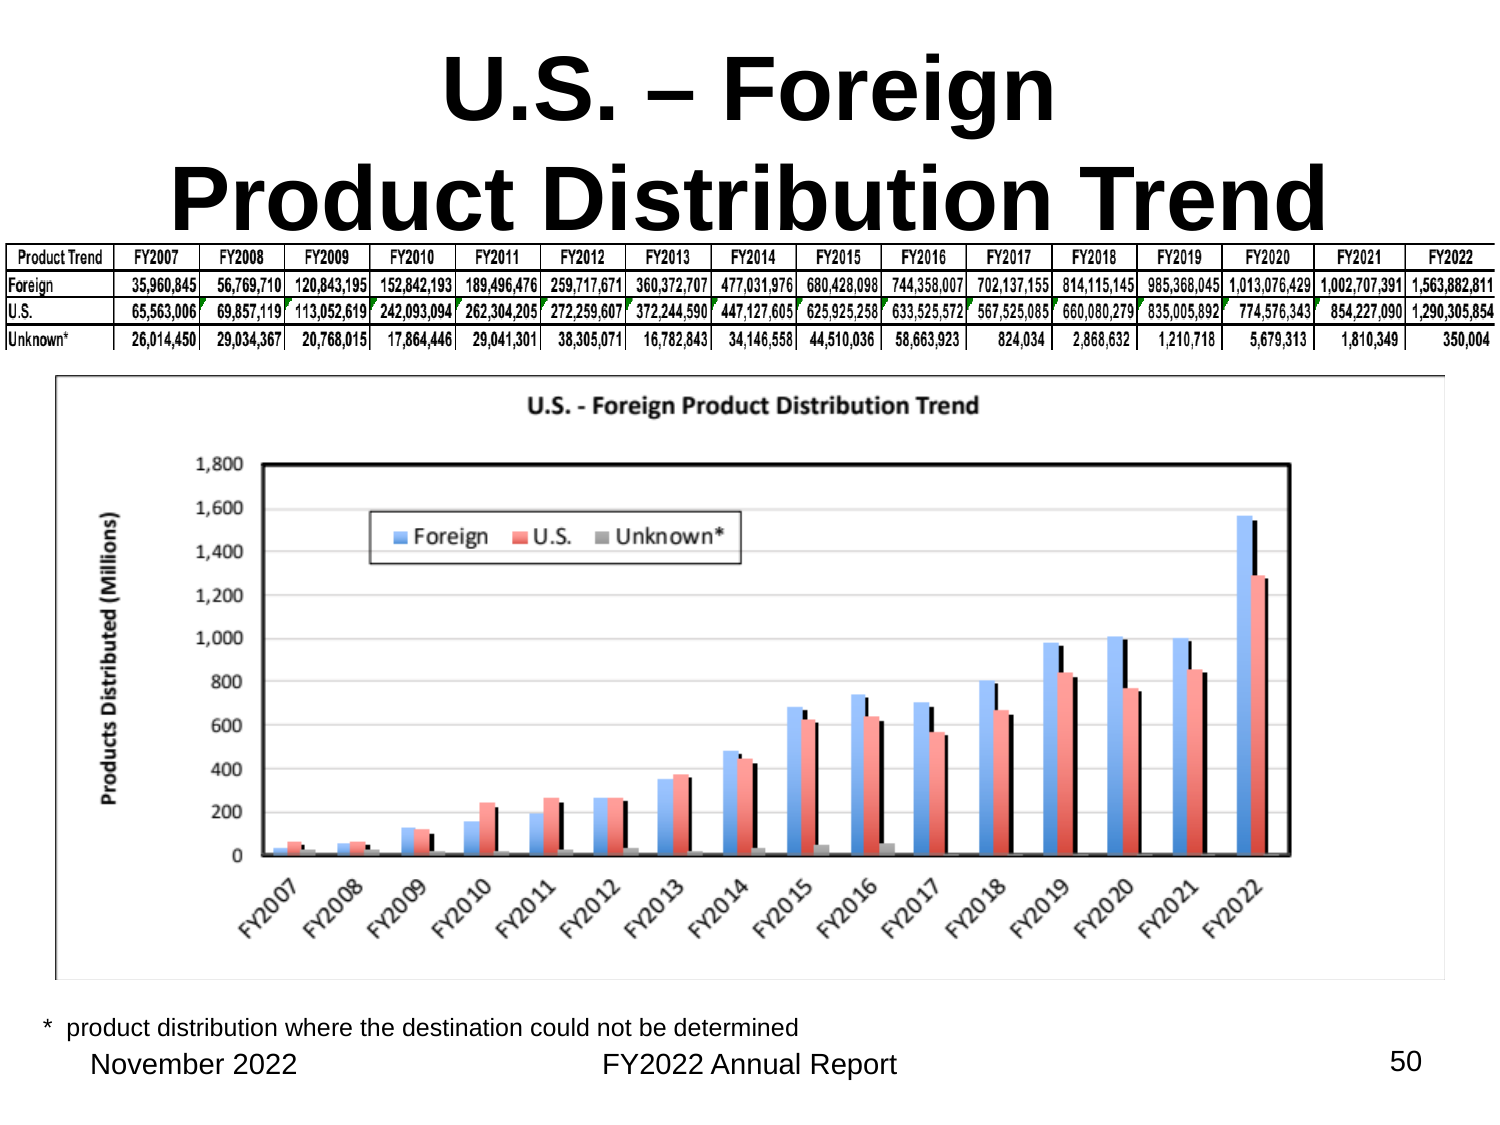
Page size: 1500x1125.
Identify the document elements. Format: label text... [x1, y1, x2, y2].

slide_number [74, 1037, 426, 1116]
footer FY2022 Annual Report [512, 1037, 988, 1116]
slide_number 50 [1087, 1034, 1438, 1113]
picture [4, 242, 1495, 351]
title U.S. – Foreign Product Distribution Trend [74, 44, 1426, 233]
picture [54, 375, 1446, 981]
text_box * product distribution where the destination could not be determined [28, 1004, 822, 1050]
